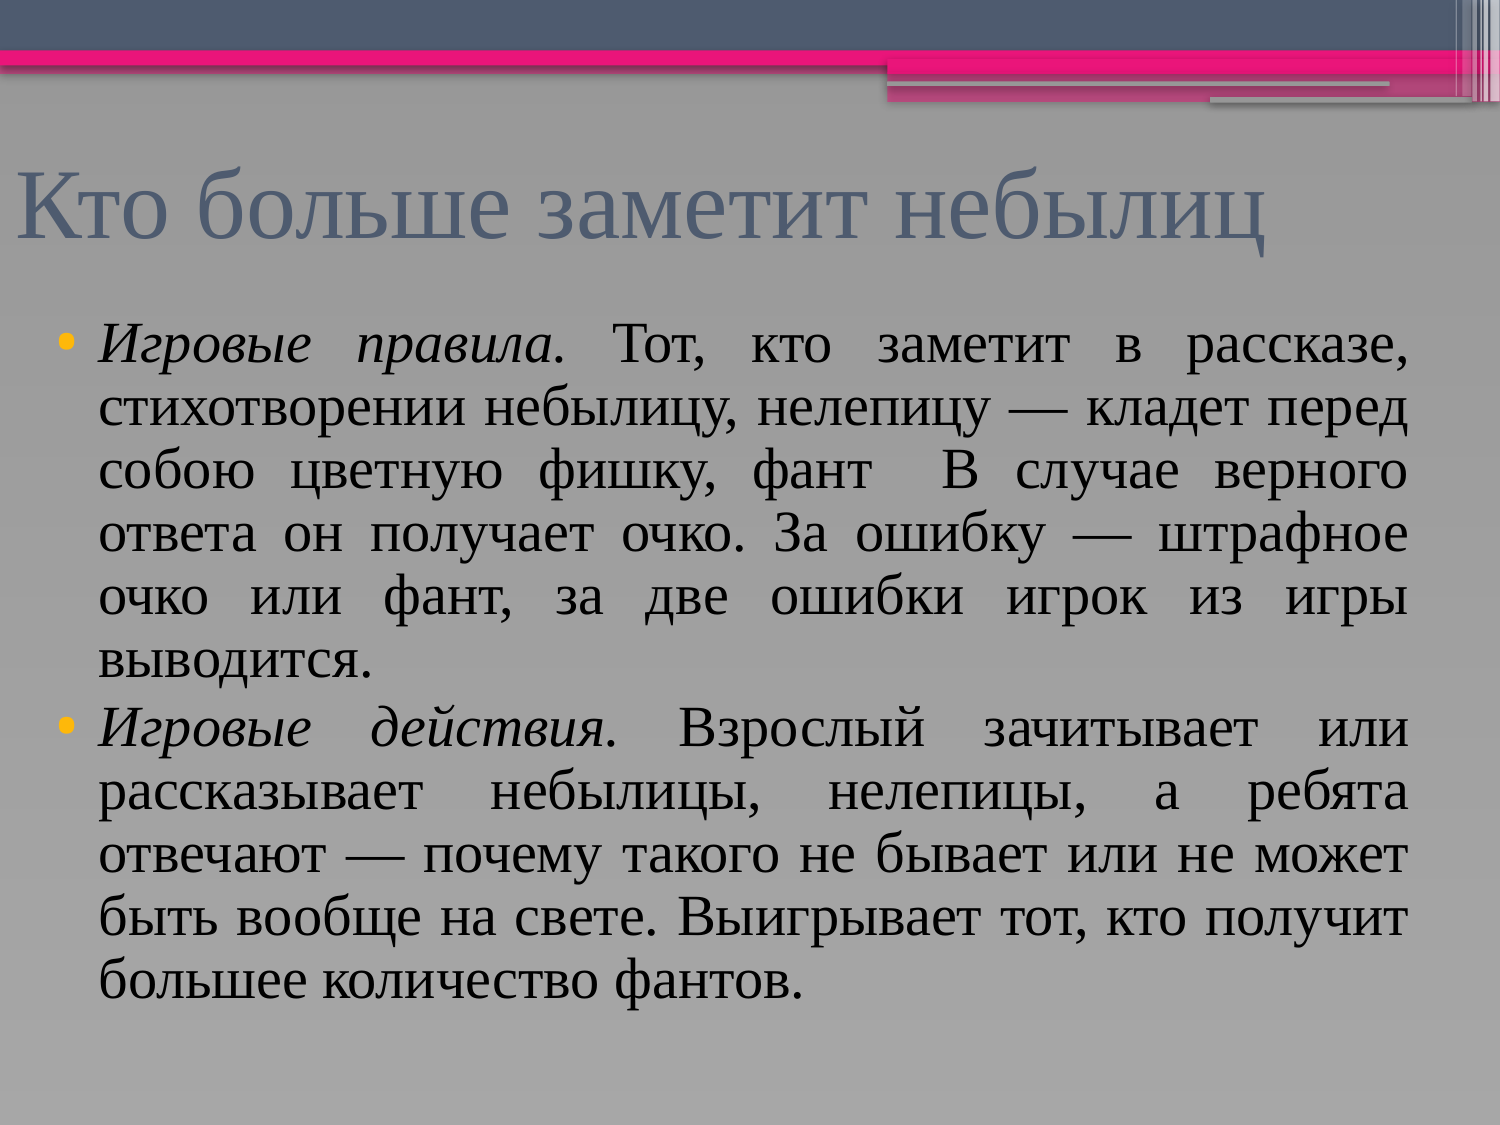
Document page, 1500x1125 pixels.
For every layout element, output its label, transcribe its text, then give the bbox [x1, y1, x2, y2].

title Кто больше заметит небылиц [0, 34, 1426, 363]
list Игровые правила. Тот, кто заметит в рассказе, стихотворении небылицу, нелепицу — кладет перед собою цветную фишку, фант В случае верного ответа он получает очко. За ошибку — штрафное очко или фант, за две ошибки игрок из игры выводится. Игровые действия. Взрослый зачитывает или рассказывает небылицы, нелепицы, а ребята отвечают — почему такого не бывает или не может быть вообще на свете. Выигрывает тот, кто получит большее количество фантов. [23, 304, 1426, 1079]
